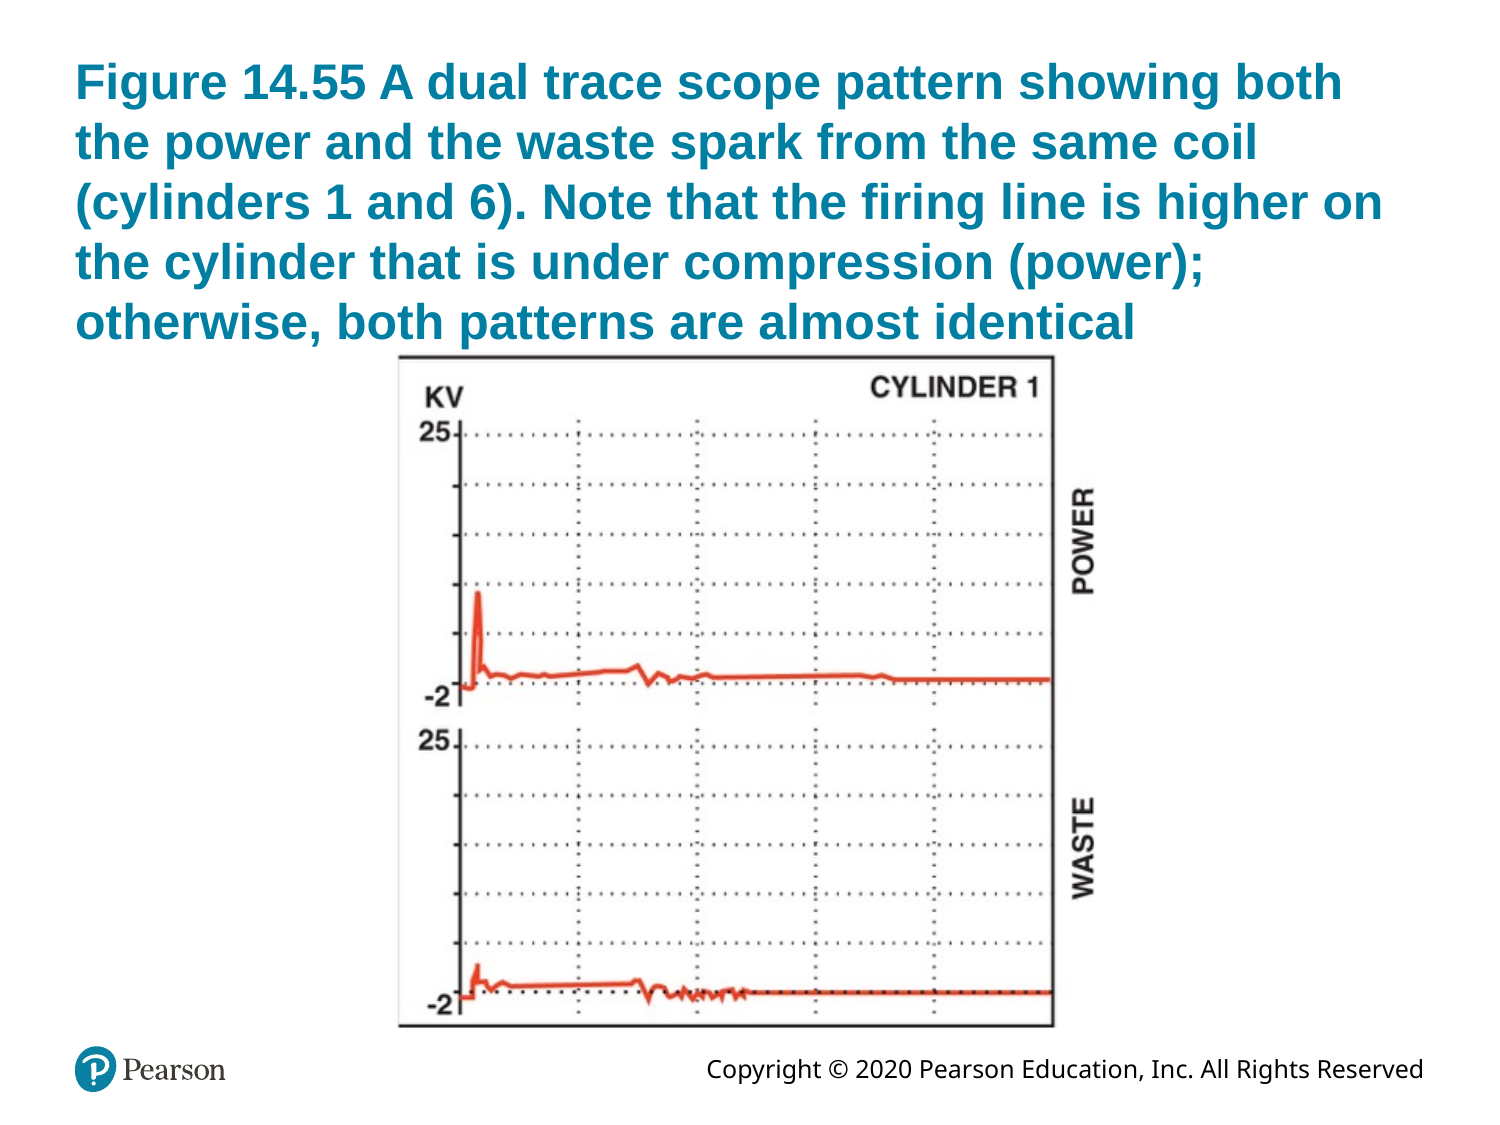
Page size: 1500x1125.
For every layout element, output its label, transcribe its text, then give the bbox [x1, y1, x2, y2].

title Figure 14.55 A dual trace scope pattern showing both the power and the waste spark from the same coil (cylinders 1 and 6). Note that the firing line is higher on the cylinder that is under compression (power); otherwise, both patterns are almost identical [75, 49, 1421, 350]
picture [394, 352, 1105, 1031]
